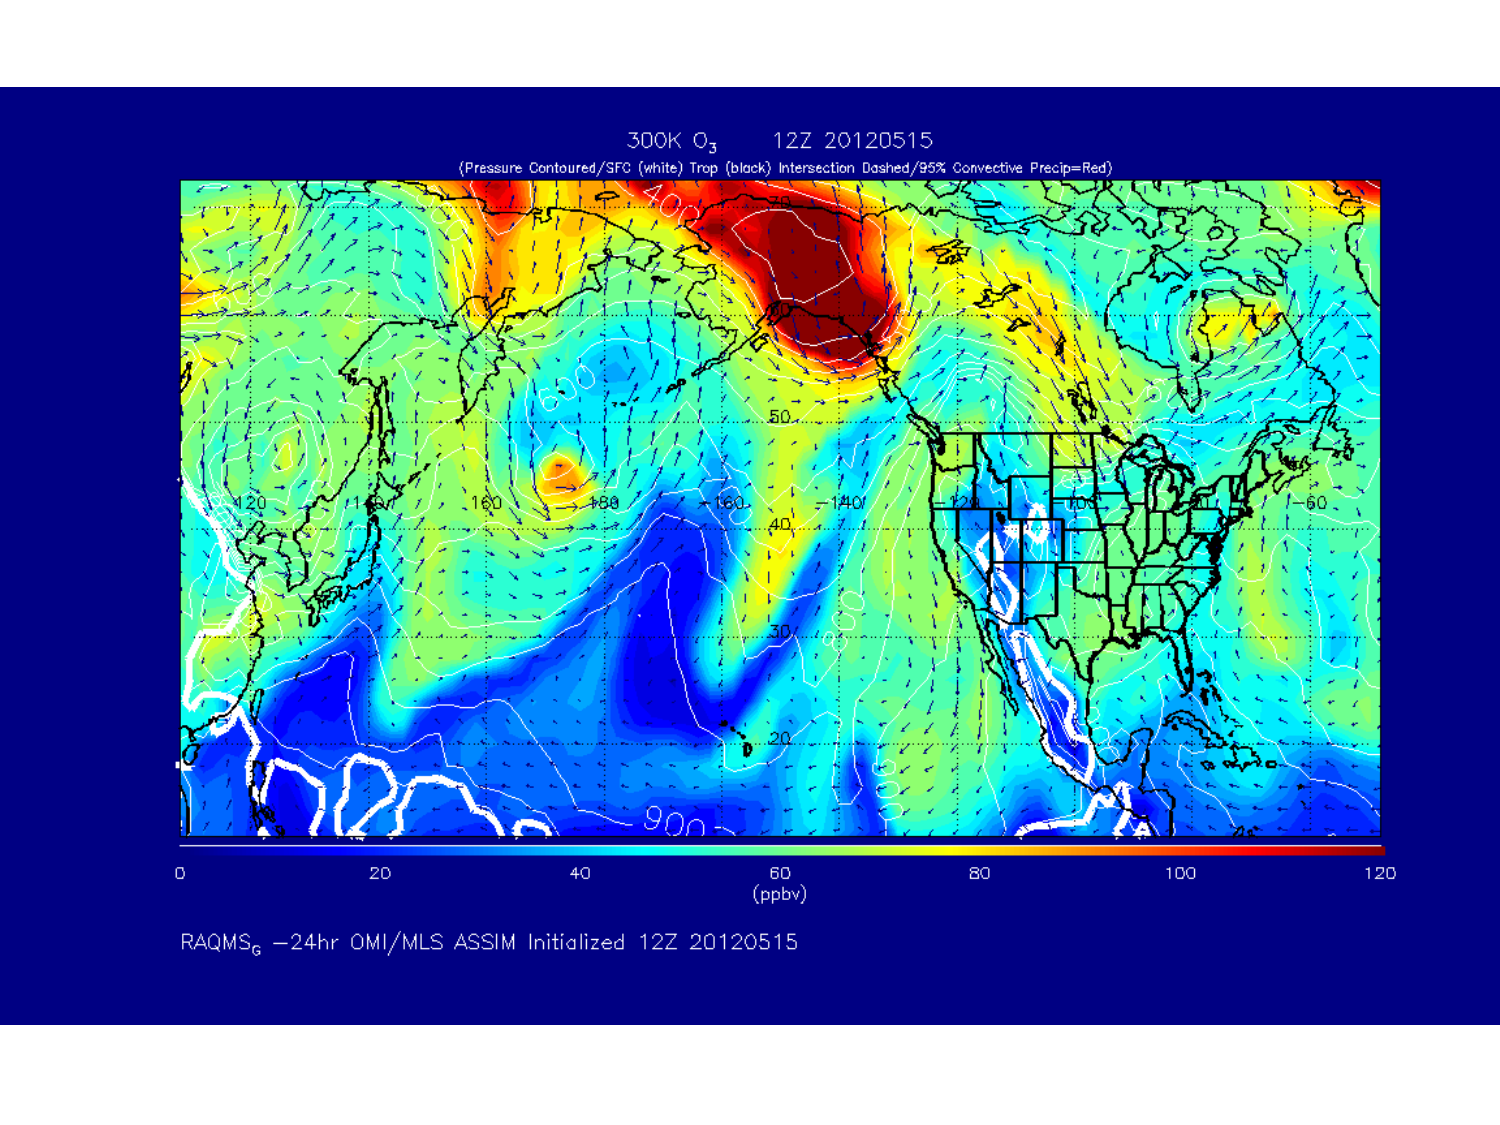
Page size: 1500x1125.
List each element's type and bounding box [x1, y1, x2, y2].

picture [0, 87, 1500, 1026]
